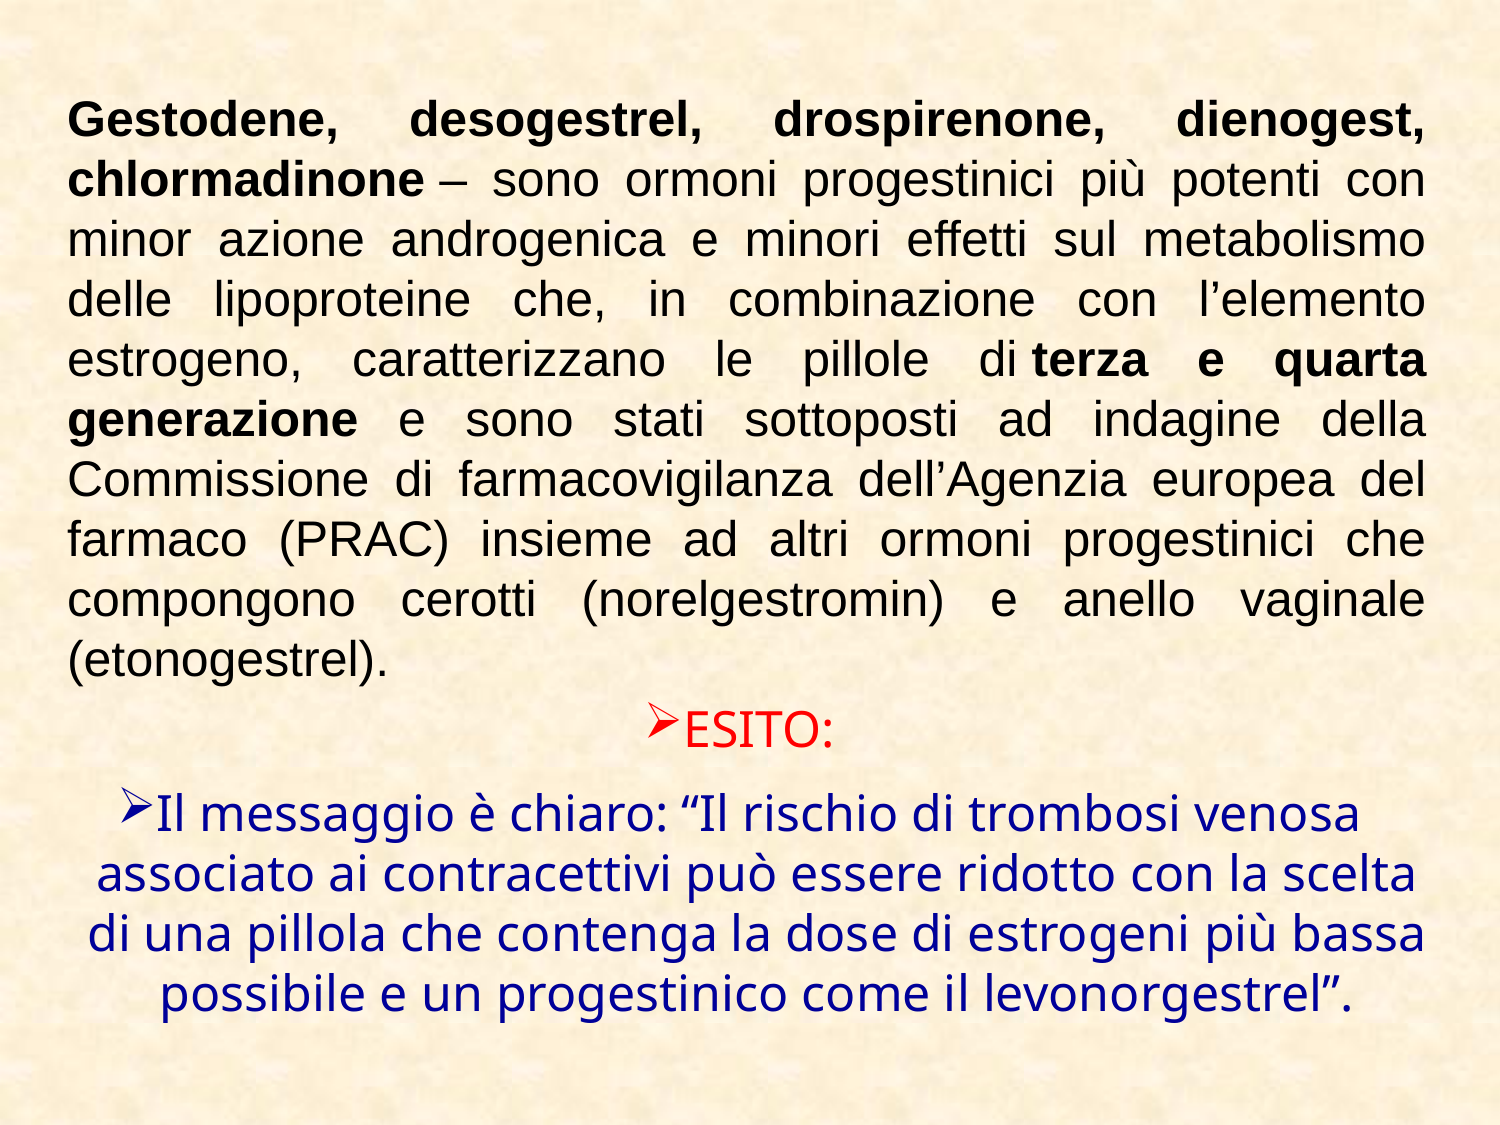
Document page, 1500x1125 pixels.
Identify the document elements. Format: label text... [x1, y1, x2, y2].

picture [0, 0, 1500, 1125]
text_box ESITO: Il messaggio è chiaro: “Il rischio di trombosi venosa associato ai contracettivi può essere ridotto con la scelta di una pillola che contenga la dose di estrogeni più bassa possibile e un progestinico come il levonorgestrel”. [33, 689, 1446, 1030]
list Gestodene, desogestrel, drospirenone, dienogest, chlormadinone – sono ormoni progestinici più potenti con minor azione androgenica e minori effetti sul metabolismo delle lipoproteine che, in combinazione con l’elemento estrogeno, caratterizzano le pillole di terza e quarta generazione e sono stati sottoposti ad indagine della Commissione di farmacovigilanza dell’Agenzia europea del farmaco (PRAC) insieme ad altri ormoni progestinici che compongono cerotti (norelgestromin) e anello vaginale (etonogestrel). [51, 78, 1442, 572]
